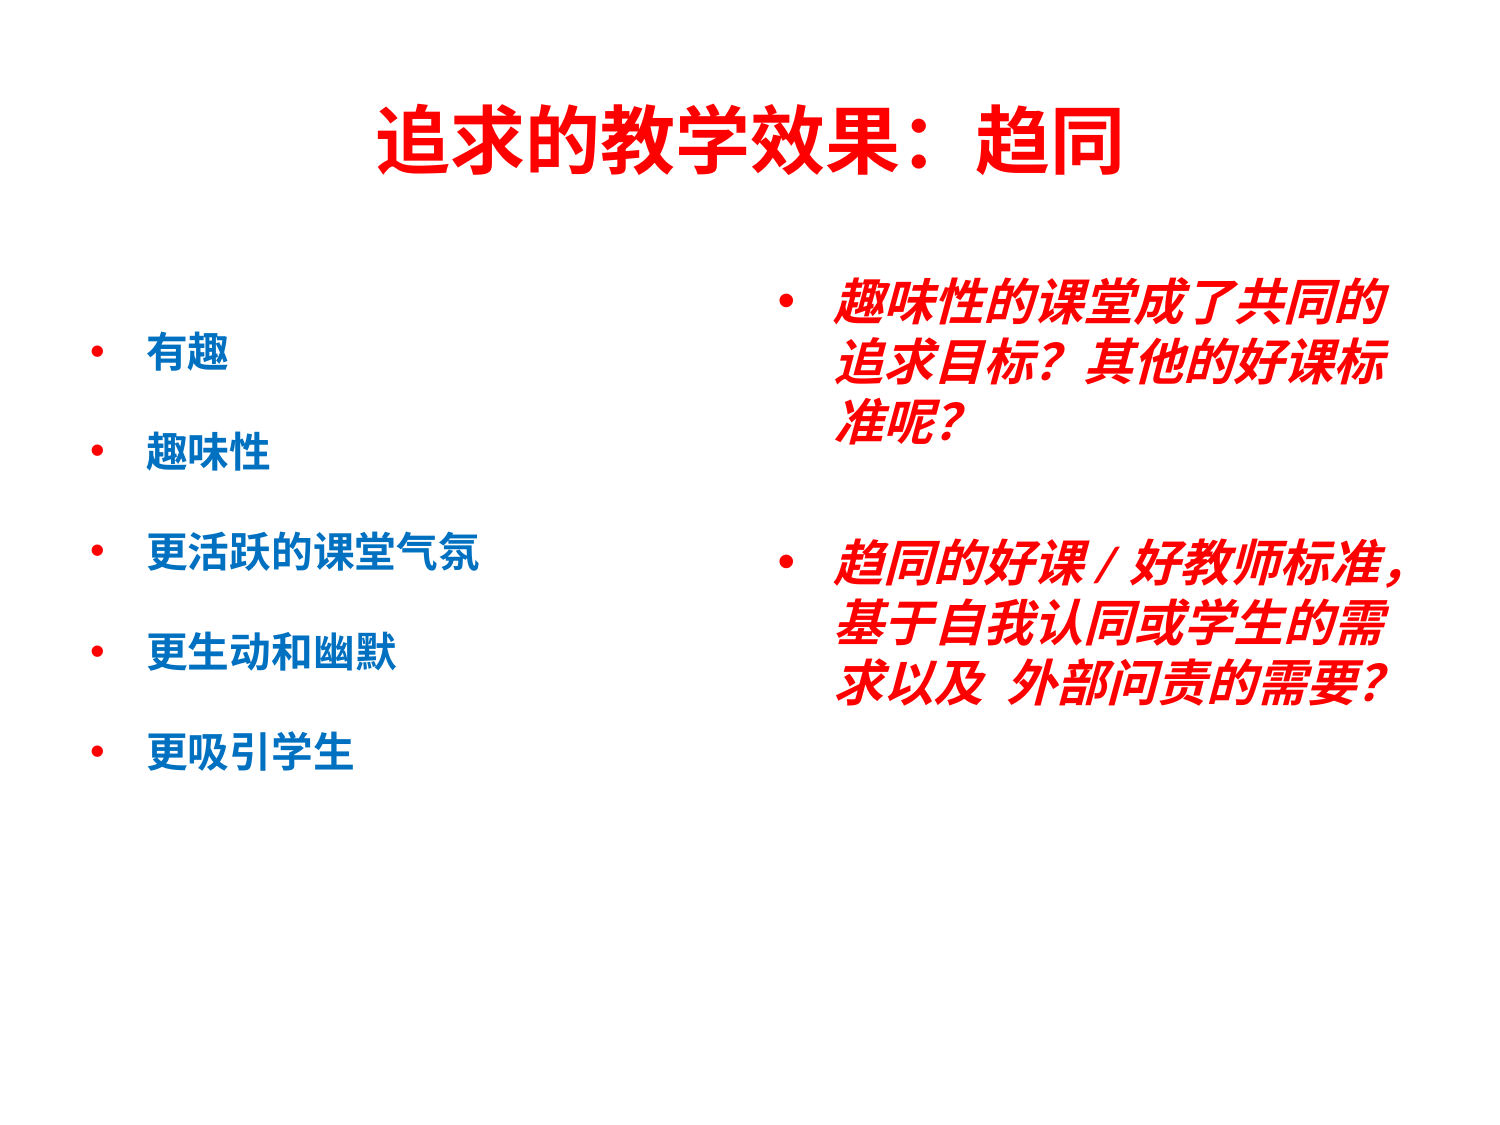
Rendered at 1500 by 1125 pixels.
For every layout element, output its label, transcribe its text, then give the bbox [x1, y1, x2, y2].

title 追求的教学效果：趋同 [74, 44, 1426, 233]
list 有趣 趣味性 更活跃的课堂气氛 更生动和幽默 更吸引学生 [74, 207, 738, 951]
list 趣味性的课堂成了共同的追求目标？其他的好课标准呢？ 趋同的好课/好教师标准，基于自我认同或学生的需求以及 外部问责的需要？ [762, 262, 1426, 1006]
